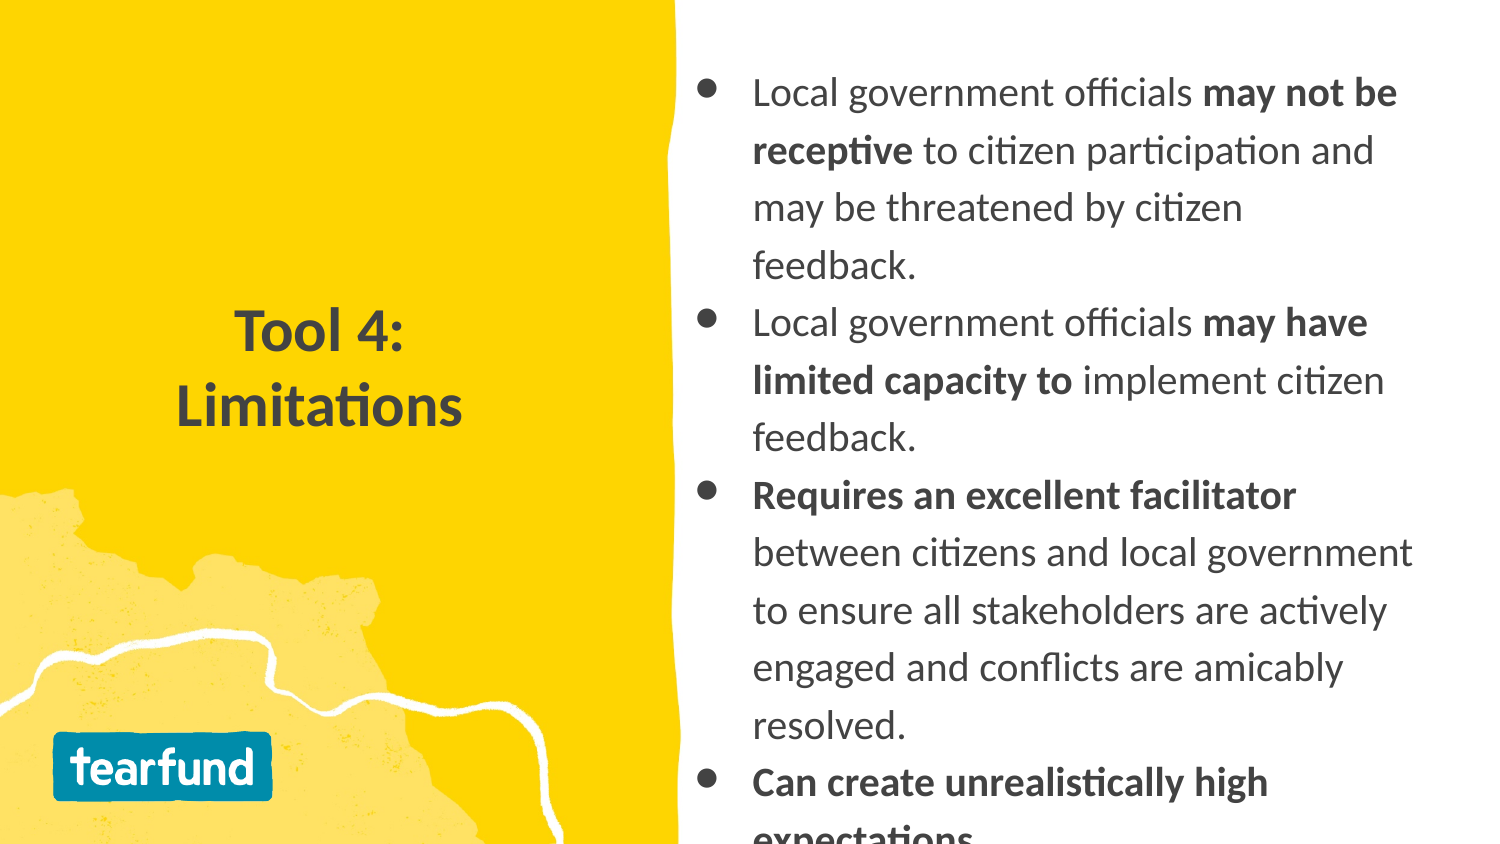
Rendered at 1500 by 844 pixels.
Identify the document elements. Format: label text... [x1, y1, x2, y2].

picture [0, 0, 1500, 844]
list Local government officials may not be receptive to citizen participation and may be threatened by citizen feedback. Local government officials may have limited capacity to implement citizen feedback. Requires an excellent facilitator between citizens and local government to ensure all stakeholders are actively engaged and conflicts are amicably resolved. Can create unrealistically high expectations [662, 42, 1432, 454]
title Tool 4: Limitations [77, 321, 564, 454]
